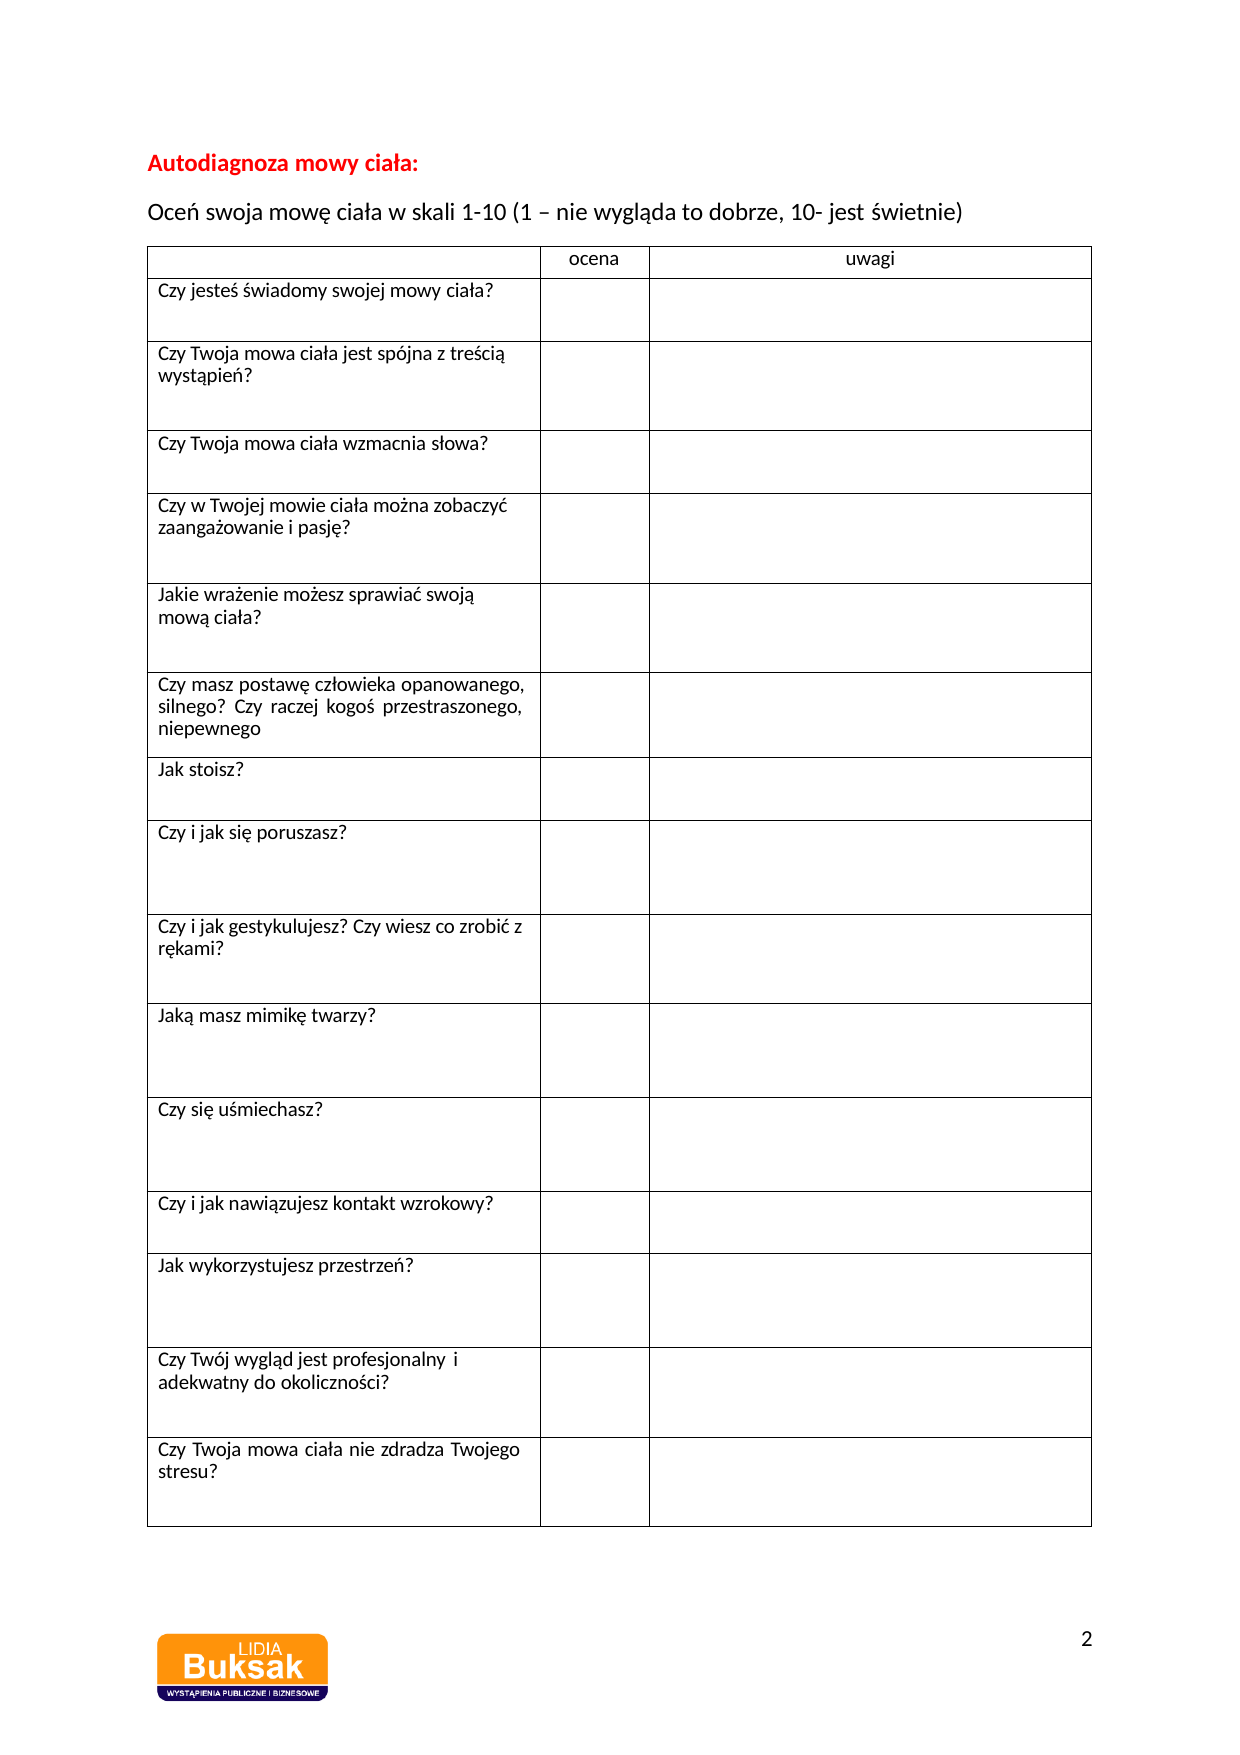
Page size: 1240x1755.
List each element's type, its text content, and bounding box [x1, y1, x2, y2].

table_cell [541, 1438, 649, 1526]
table_cell [541, 584, 649, 672]
table_cell Czy Twój wygląd jest profesjonalny i adekwatny do okoliczności? [148, 1348, 540, 1437]
table_cell [650, 1004, 1091, 1097]
table_cell [541, 279, 649, 341]
table_cell [650, 342, 1091, 430]
table_cell Czy Twoja mowa ciała wzmacnia słowa? [148, 431, 540, 493]
table_header uwagi [650, 247, 1091, 278]
table_cell [541, 342, 649, 430]
table_cell [650, 915, 1091, 1003]
table_cell Czy i jak nawiązujesz kontakt wzrokowy? [148, 1192, 540, 1253]
table_cell Jak wykorzystujesz przestrzeń? [148, 1254, 540, 1347]
table_cell [650, 758, 1091, 820]
table_cell [541, 1098, 649, 1191]
table_cell [541, 915, 649, 1003]
table_cell [650, 821, 1091, 914]
table_cell Jaką masz mimikę twarzy? [148, 1004, 540, 1097]
table_cell [650, 1438, 1091, 1526]
table_cell [541, 1254, 649, 1347]
table_cell Czy się uśmiechasz? [148, 1098, 540, 1191]
table_cell [650, 1192, 1091, 1253]
picture [155, 1633, 329, 1702]
table_cell [541, 821, 649, 914]
table_cell [541, 1004, 649, 1097]
table_cell [650, 1098, 1091, 1191]
table_header ocena [541, 247, 649, 278]
table_cell Czy Twoja mowa ciała jest spójna z treścią wystąpień? [148, 342, 540, 430]
table_cell Czy i jak gestykulujesz? Czy wiesz co zrobić z rękami? [148, 915, 540, 1003]
table_cell Czy masz postawę człowieka opanowanego, silnego? Czy raczej kogoś przestraszonego, niepewnego [148, 673, 540, 757]
table_cell [541, 494, 649, 583]
table_cell Czy w Twojej mowie ciała można zobaczyć zaangażowanie i pasję? [148, 494, 540, 583]
table_cell Jak stoisz? [148, 758, 540, 820]
slide_number 1 [1074, 1626, 1100, 1755]
table_cell [541, 758, 649, 820]
table_cell [650, 673, 1091, 757]
table_cell [650, 431, 1091, 493]
table_cell Czy jesteś świadomy swojej mowy ciała? [148, 279, 540, 341]
table_header [148, 247, 540, 278]
table_cell Czy Twoja mowa ciała nie zdradza Twojego stresu? [148, 1438, 540, 1526]
table_cell [650, 279, 1091, 341]
table_cell [541, 431, 649, 493]
table_cell Jakie wrażenie możesz sprawiać swoją mową ciała? [148, 584, 540, 672]
text_box Autodiagnoza mowy ciała: Oceń swoja mowę ciała w skali 1-10 (1 – nie wygląda to dobrze, 10- jest świetnie) [145, 144, 971, 226]
table_cell [650, 1348, 1091, 1437]
table_cell Czy i jak się poruszasz? [148, 821, 540, 914]
table_cell [650, 584, 1091, 672]
table_cell [650, 494, 1091, 583]
table_cell [650, 1254, 1091, 1347]
table_cell [541, 1348, 649, 1437]
table_cell [541, 1192, 649, 1253]
table_cell [541, 673, 649, 757]
